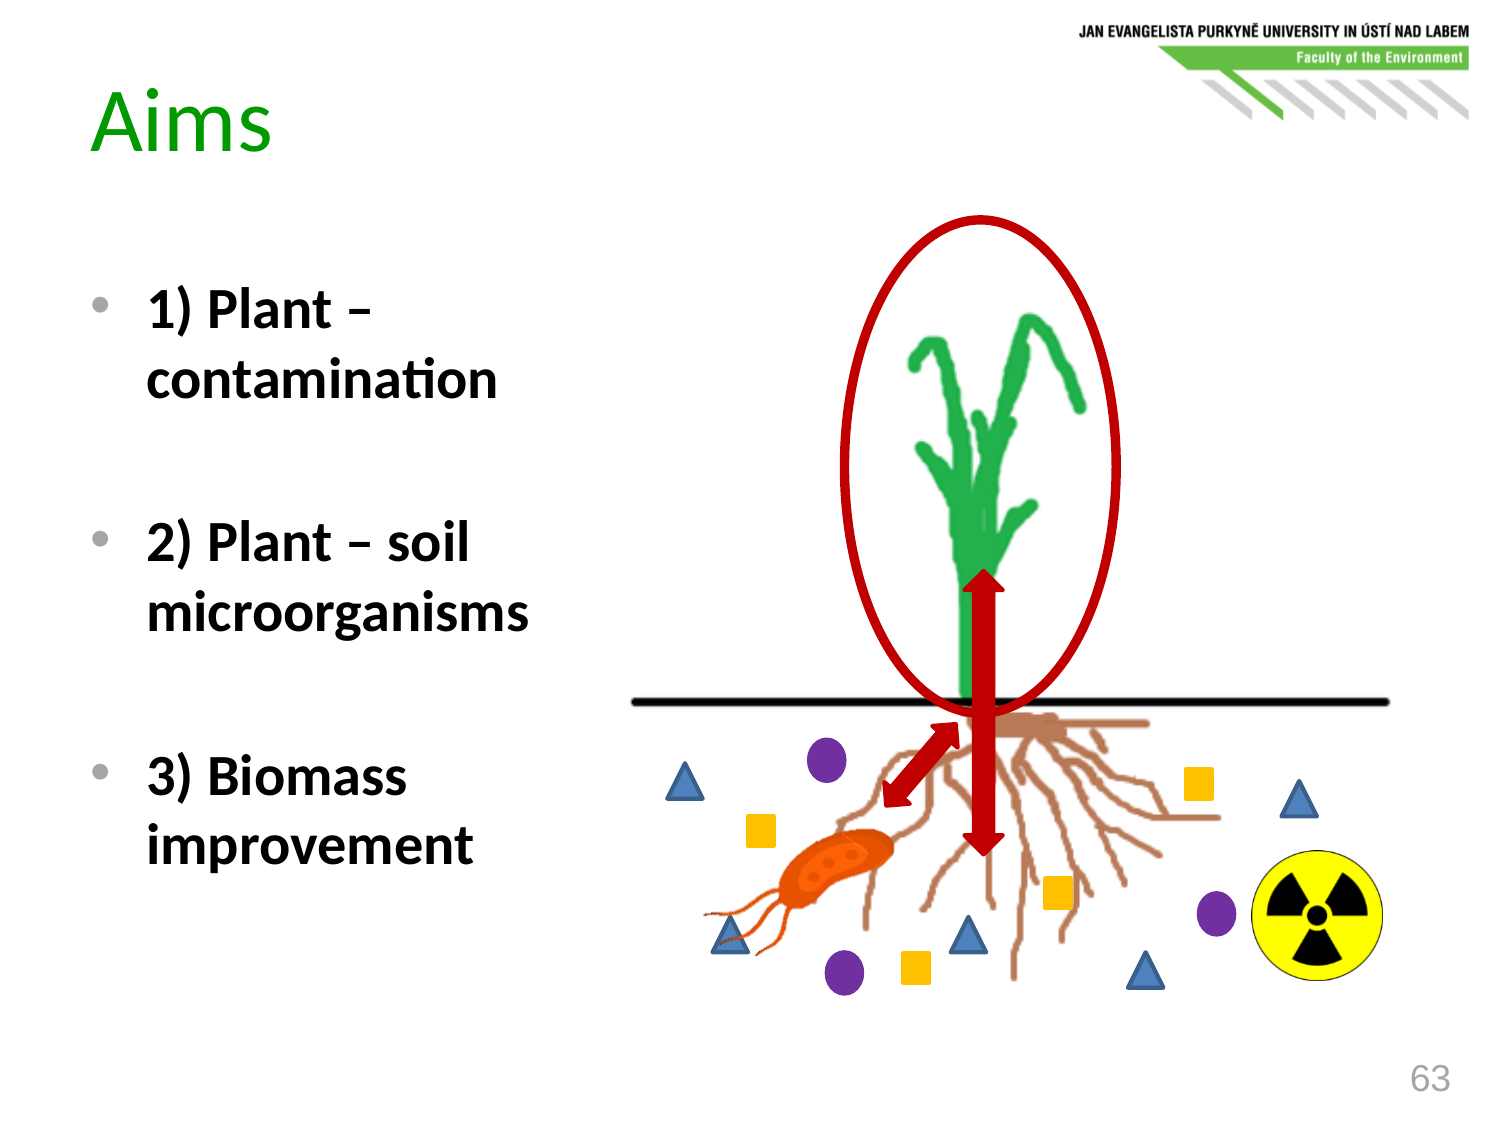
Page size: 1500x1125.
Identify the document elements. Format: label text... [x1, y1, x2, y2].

title Aims [75, 45, 1425, 185]
picture [1251, 850, 1383, 981]
picture [1021, 0, 1500, 161]
text_box [883, 217, 1078, 289]
picture [702, 824, 906, 962]
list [584, 290, 1424, 989]
slide_number 63 [1116, 1046, 1467, 1107]
list 1) Plant – contamination 2) Plant – soil microorganisms 3) Biomass improvement [75, 262, 738, 1005]
